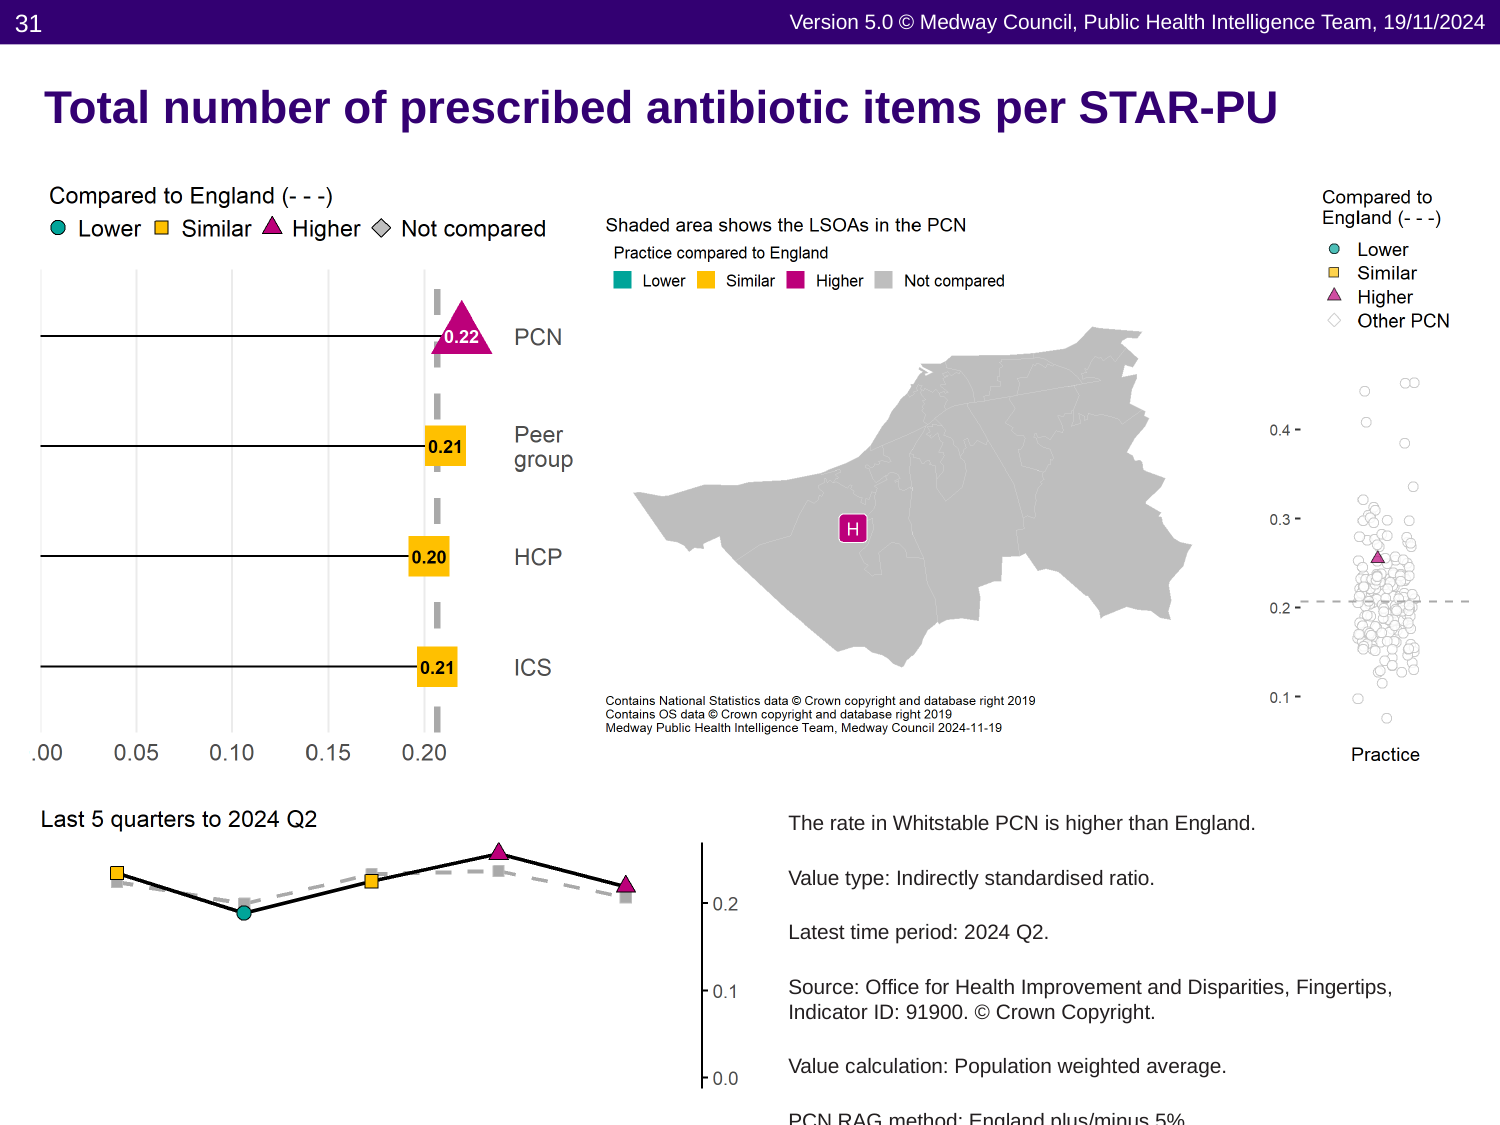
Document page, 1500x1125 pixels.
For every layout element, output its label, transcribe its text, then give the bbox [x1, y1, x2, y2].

list The rate in Whitstable PCN is higher than England. Value type: Indirectly standardised ratio. Latest time period: 2024 Q2. Source: Office for Health Improvement and Disparities, Fingertips, Indicator ID: 91900. © Crown Copyright. Value calculation: Population weighted average. PCN RAG method: England plus/minus 5%. Small area type: Practice. [773, 802, 1483, 1106]
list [605, 164, 1221, 776]
list Version 5.0 © Medway Council, Public Health Intelligence Team, 19/11/2024 [419, 0, 1500, 43]
list 31 [0, 0, 95, 95]
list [1233, 164, 1483, 776]
title Total number of prescribed antibiotic items per STAR-PU [29, 70, 1471, 138]
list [29, 798, 751, 1107]
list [29, 164, 585, 776]
